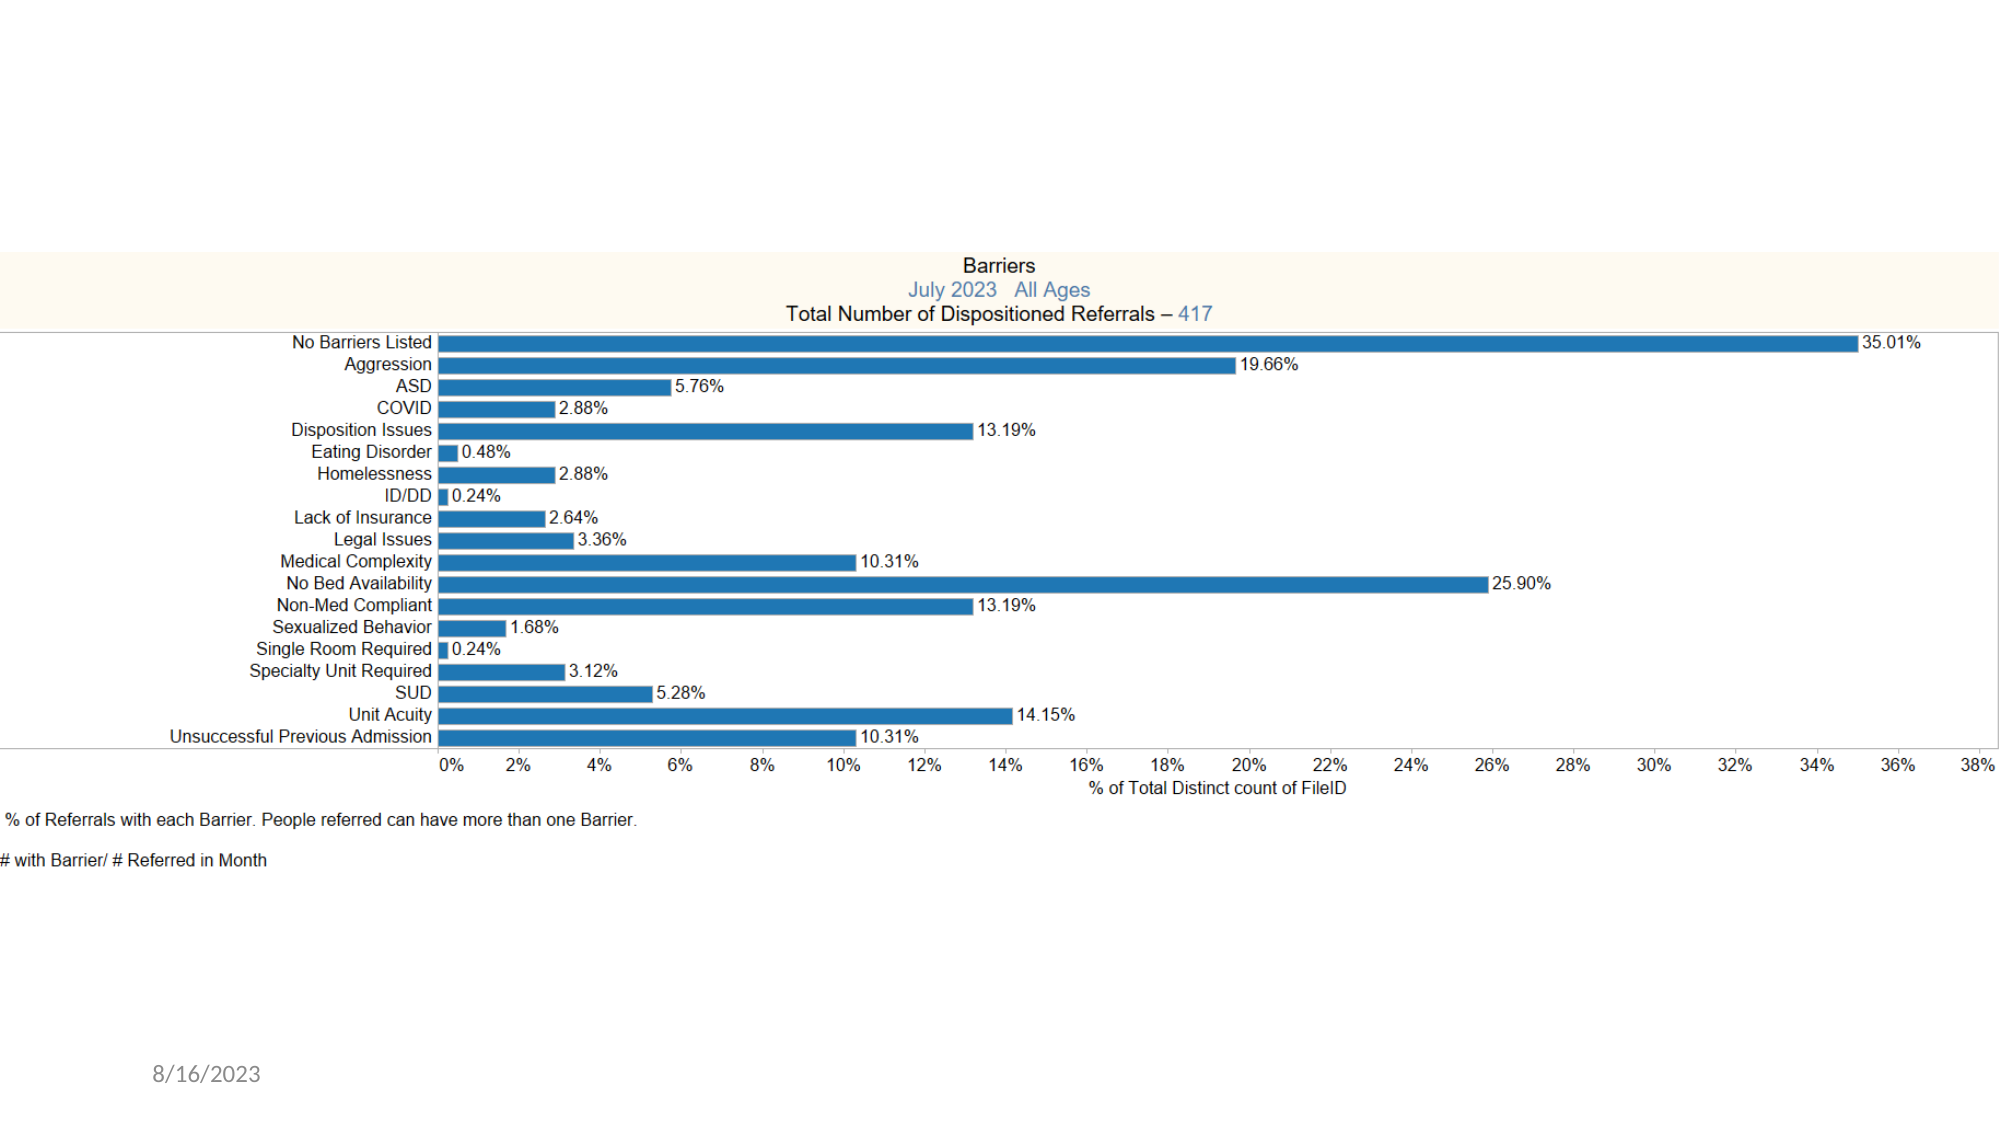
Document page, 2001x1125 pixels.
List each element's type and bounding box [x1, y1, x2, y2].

slide_number [137, 1042, 588, 1103]
picture [0, 252, 2000, 873]
